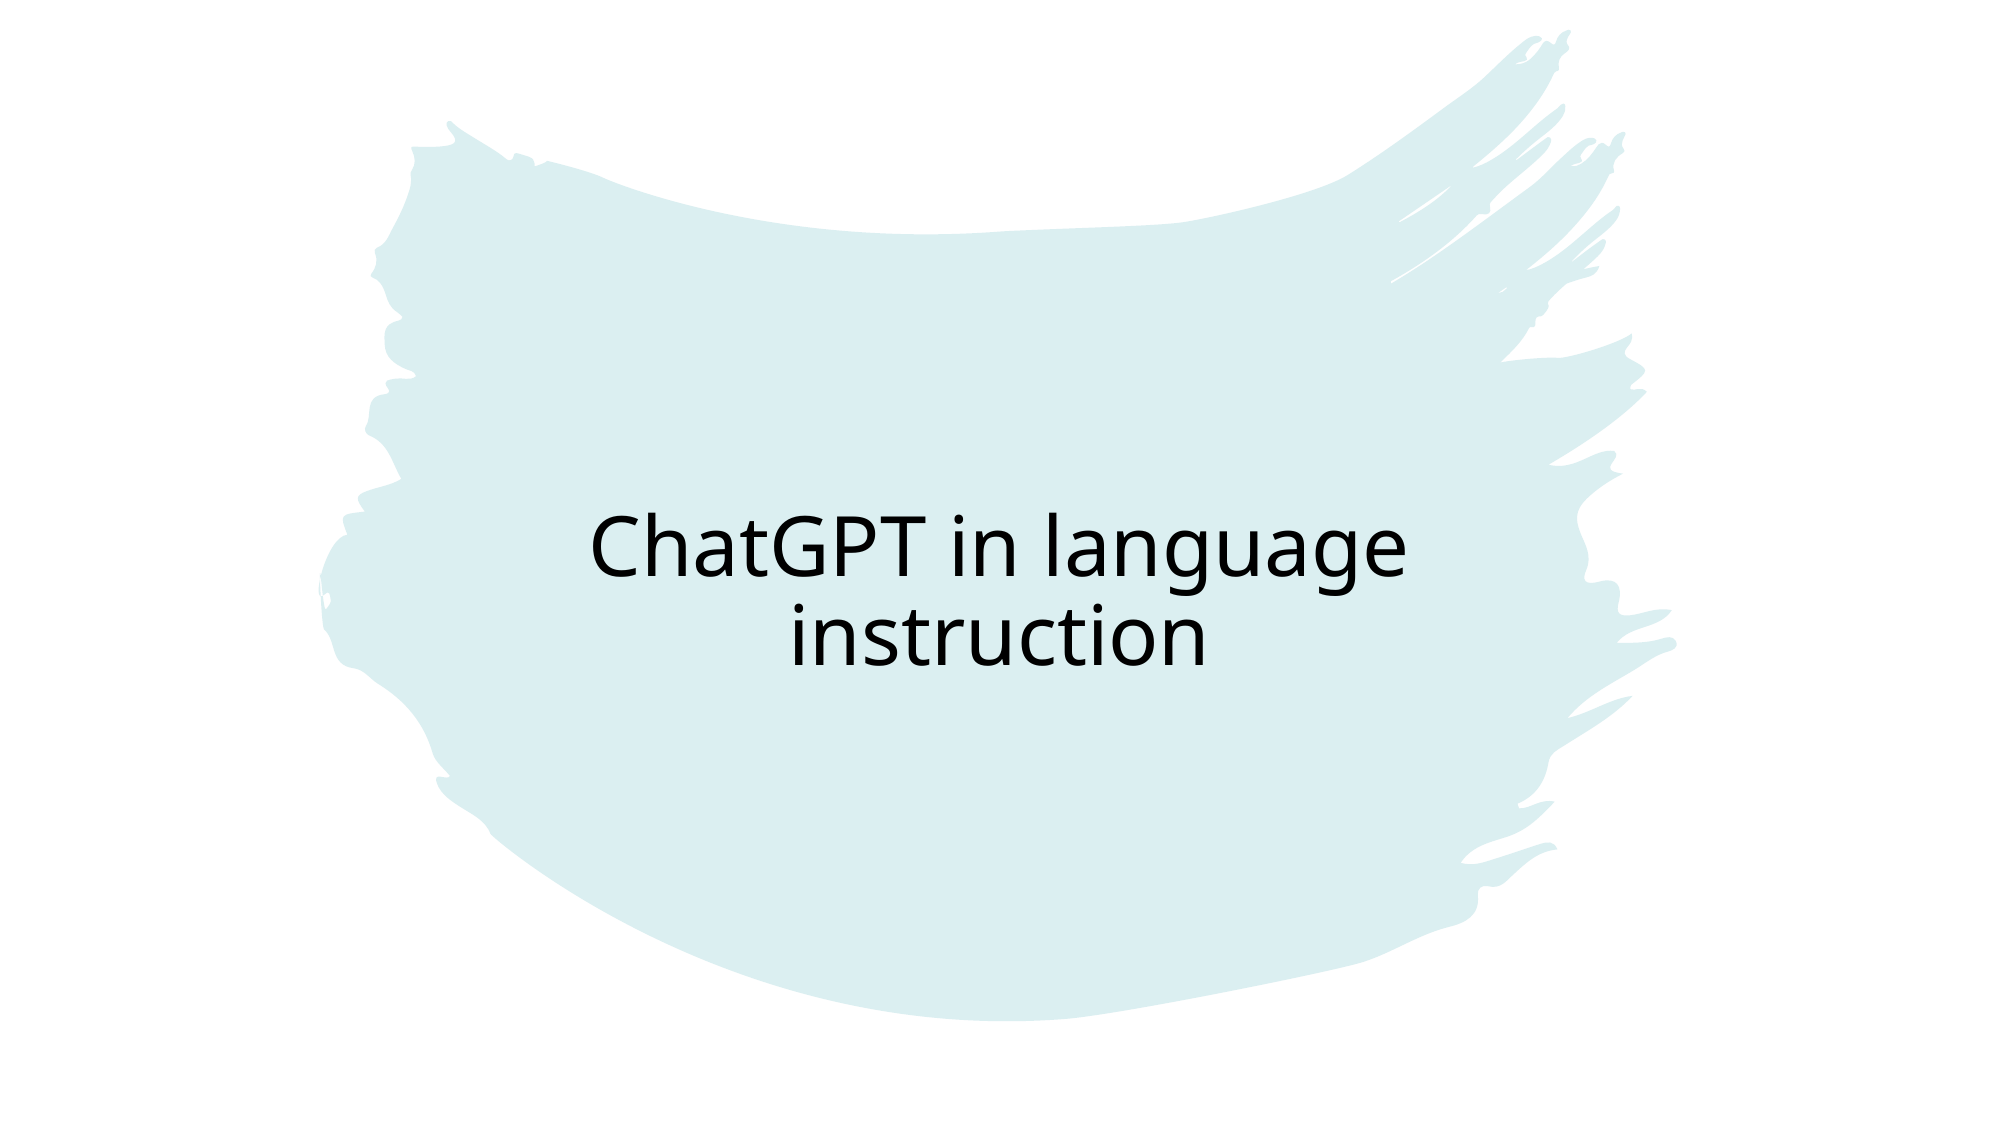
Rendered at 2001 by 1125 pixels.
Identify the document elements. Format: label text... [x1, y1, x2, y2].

title ChatGPT in language instruction [466, 258, 1533, 930]
